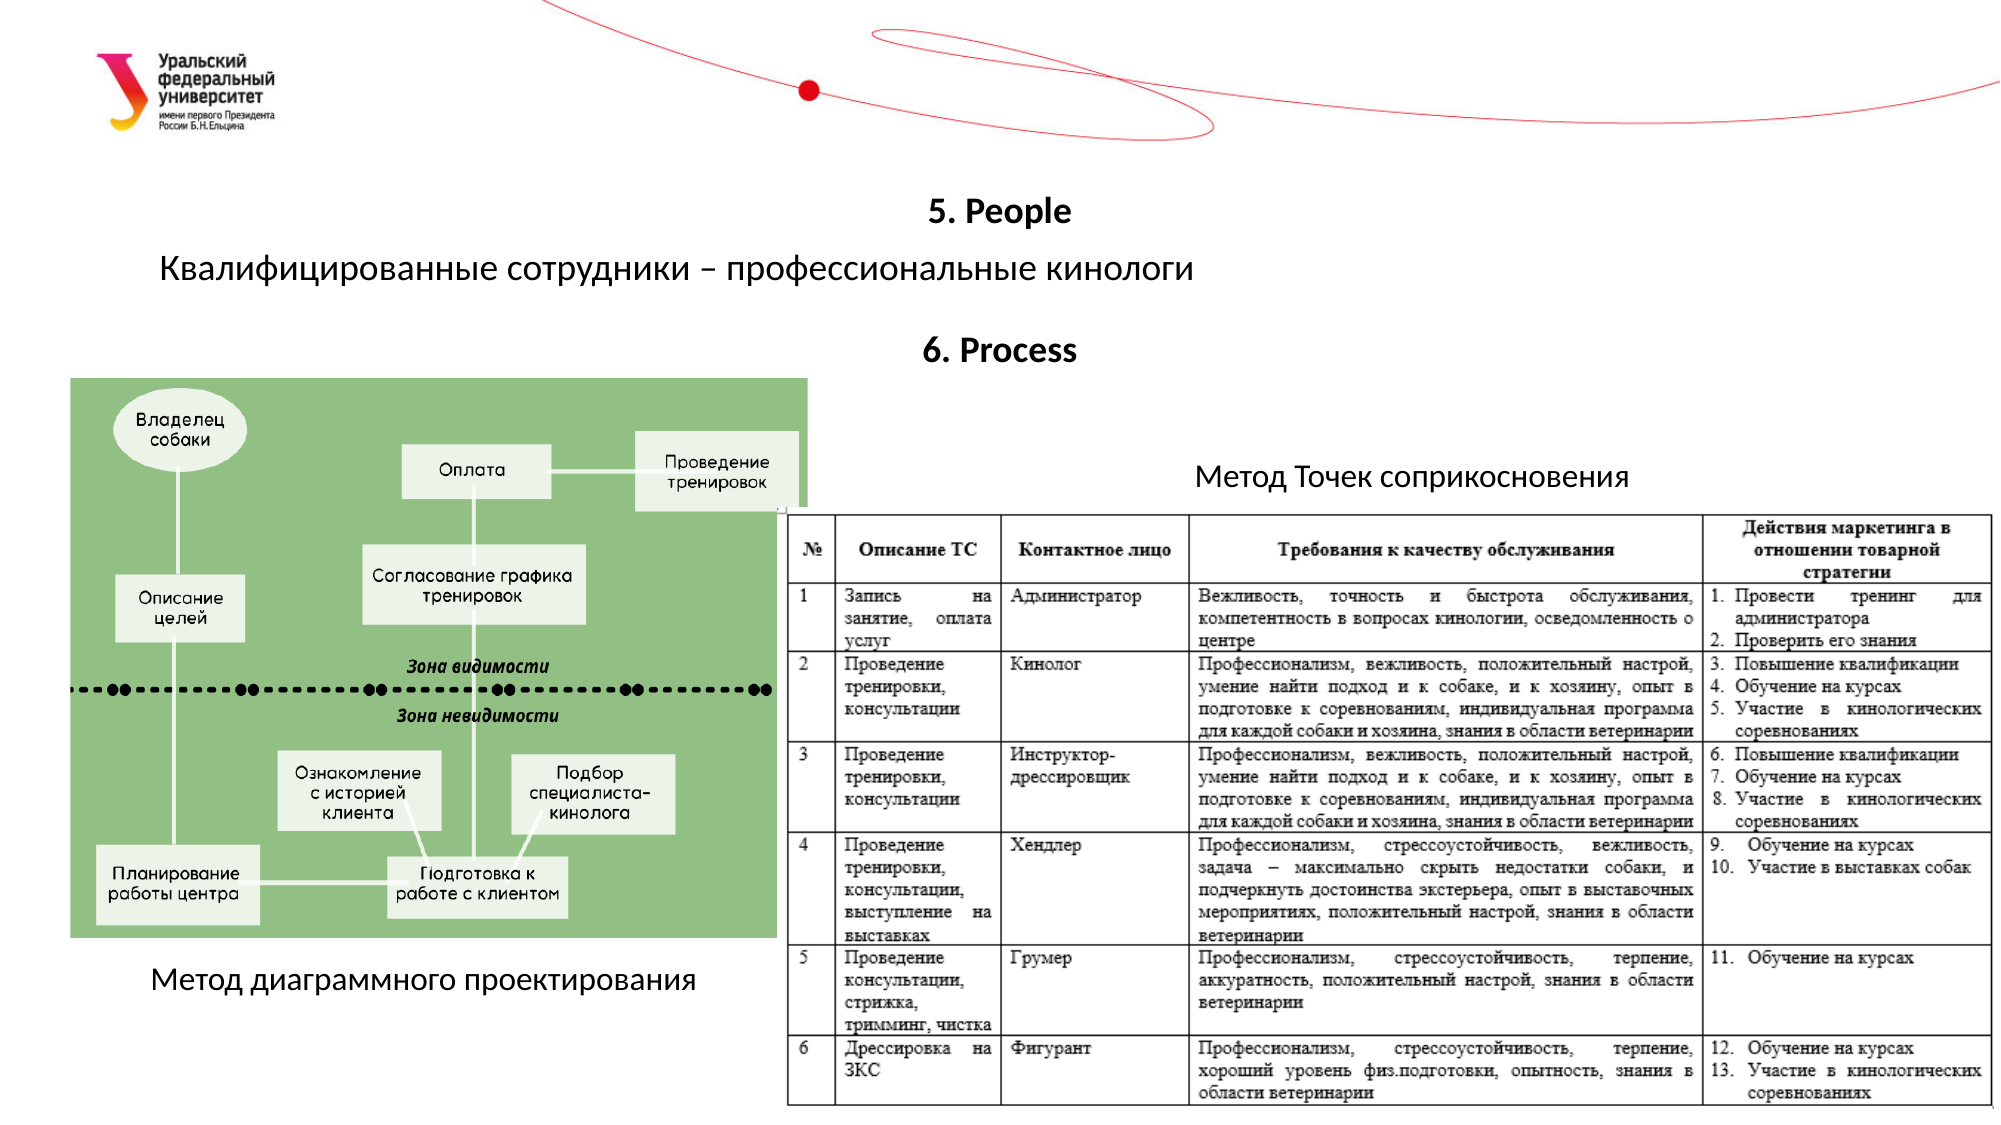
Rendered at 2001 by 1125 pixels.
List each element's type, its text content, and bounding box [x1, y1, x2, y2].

text_box Метод Точек соприкосновения [912, 446, 1913, 501]
text_box 5. People [499, 179, 1501, 235]
text_box Метод диаграммного проектирования [0, 950, 777, 1005]
text_box Квалифицированные сотрудники – профессиональные кинологи [144, 235, 1579, 296]
picture [0, 0, 2000, 166]
text_box 6. Process [499, 317, 1501, 378]
picture [70, 378, 1994, 1109]
